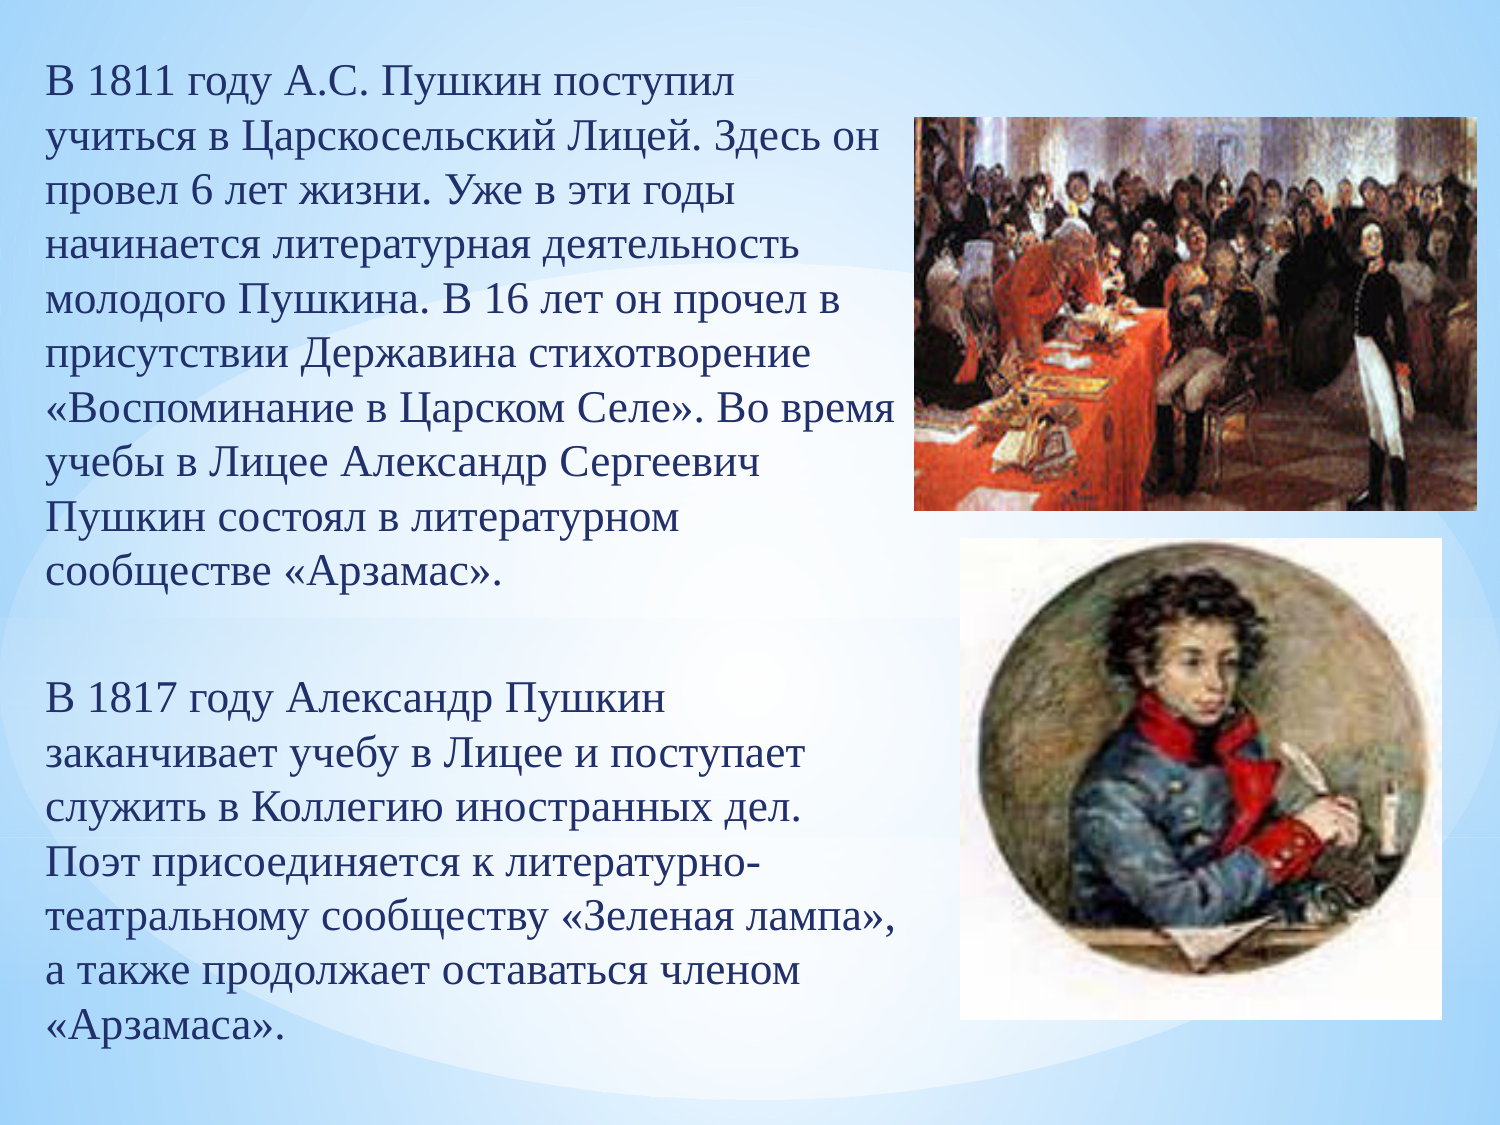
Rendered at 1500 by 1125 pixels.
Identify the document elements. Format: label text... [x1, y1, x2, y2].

picture [960, 538, 1442, 1020]
picture [913, 116, 1477, 512]
list В 1811 году А.С. Пушкин поступил учиться в Царскосельский Лицей. Здесь он провел 6 лет жизни. Уже в эти годы начинается литературная деятельность молодого Пушкина. В 16 лет он прочел в присутствии Державина стихотворение «Воспоминание в Царском Селе». Во время учебы в Лицее Александр Сергеевич Пушкин состоял в литературном сообществе «Арзамас». В 1817 году Александр Пушкин заканчивает учебу в Лицее и поступает служить в Коллегию иностранных дел. Поэт присоединяется к литературно-театральному сообществу «Зеленая лампа», а также продолжает оставаться членом «Арзамаса». [23, 42, 914, 1071]
